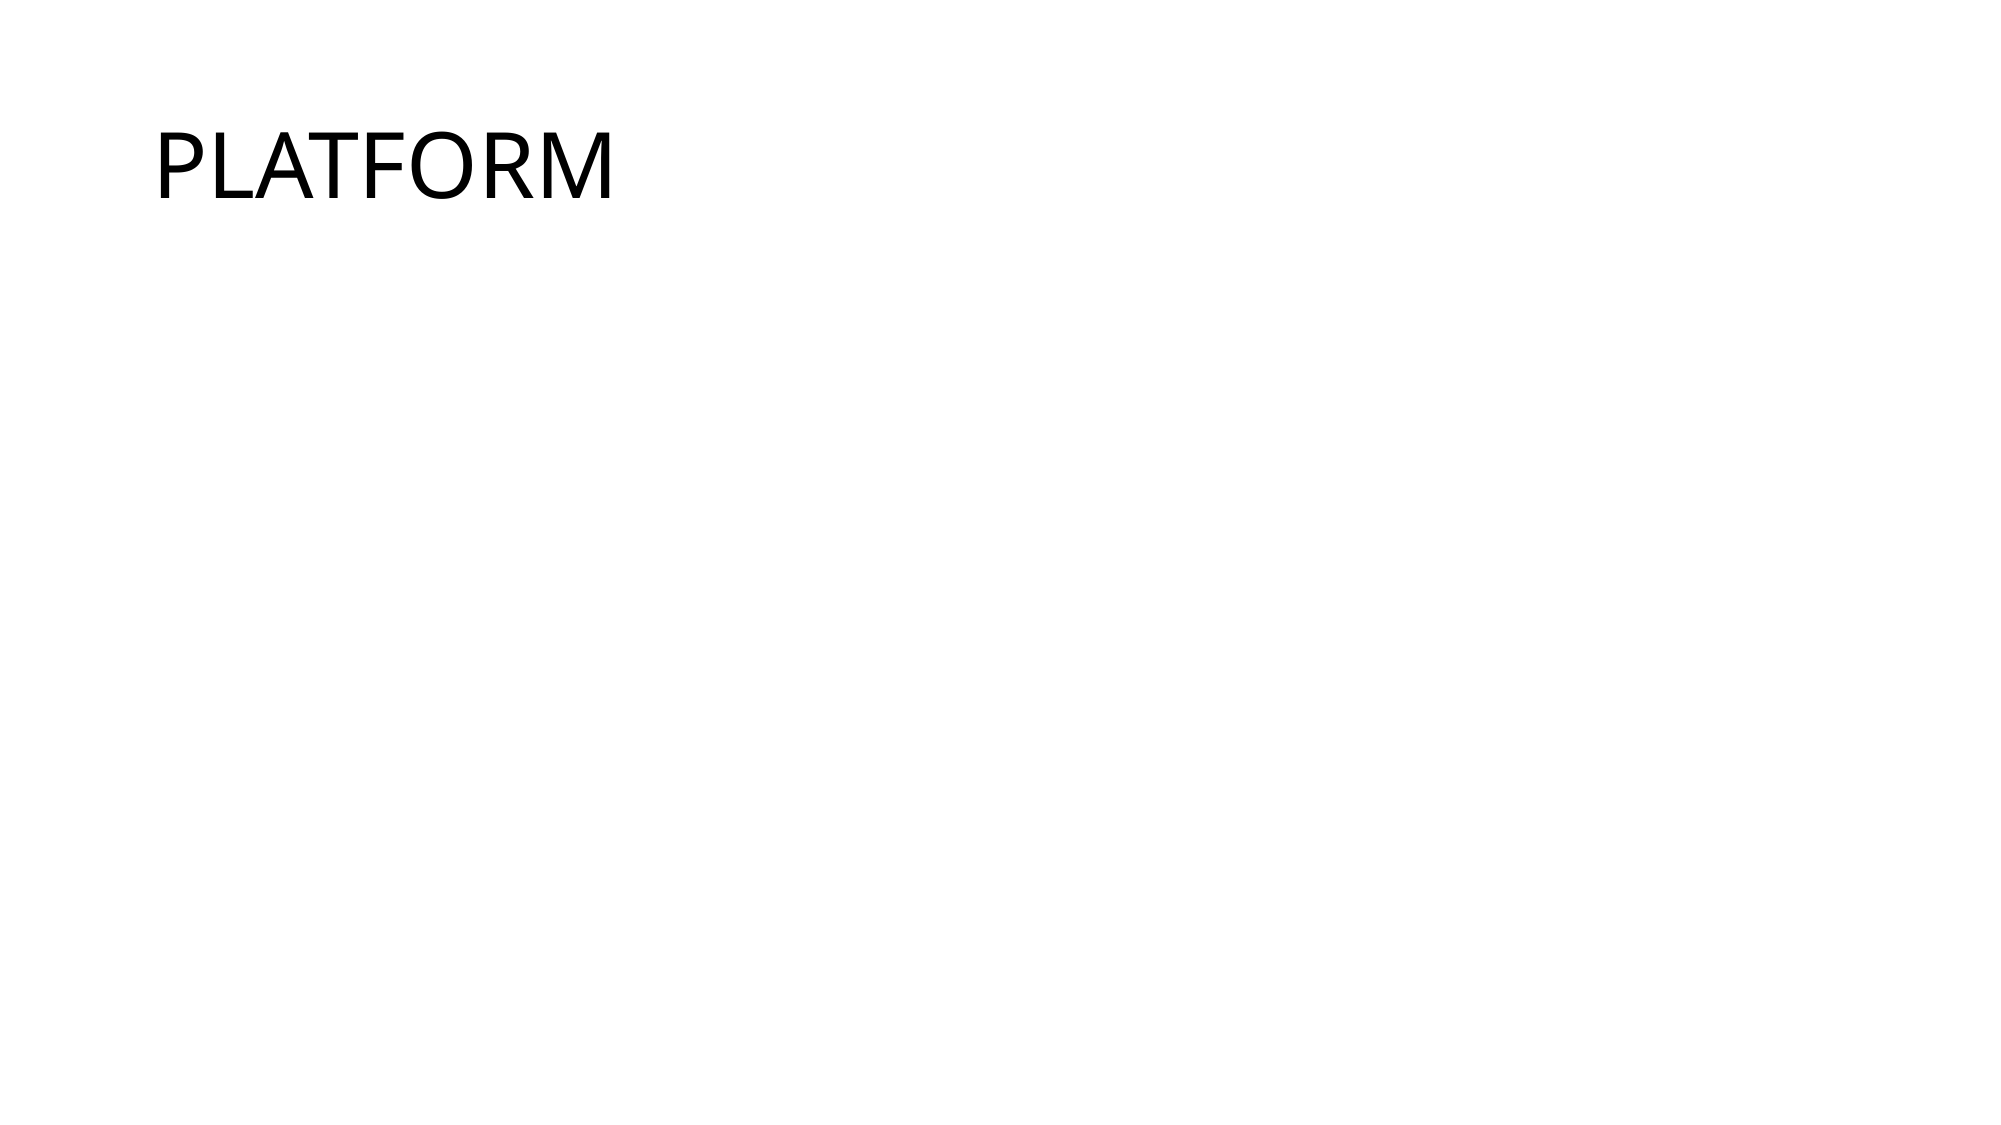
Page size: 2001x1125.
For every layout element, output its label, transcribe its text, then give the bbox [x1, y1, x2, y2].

title PLATFORM [137, 59, 1863, 278]
